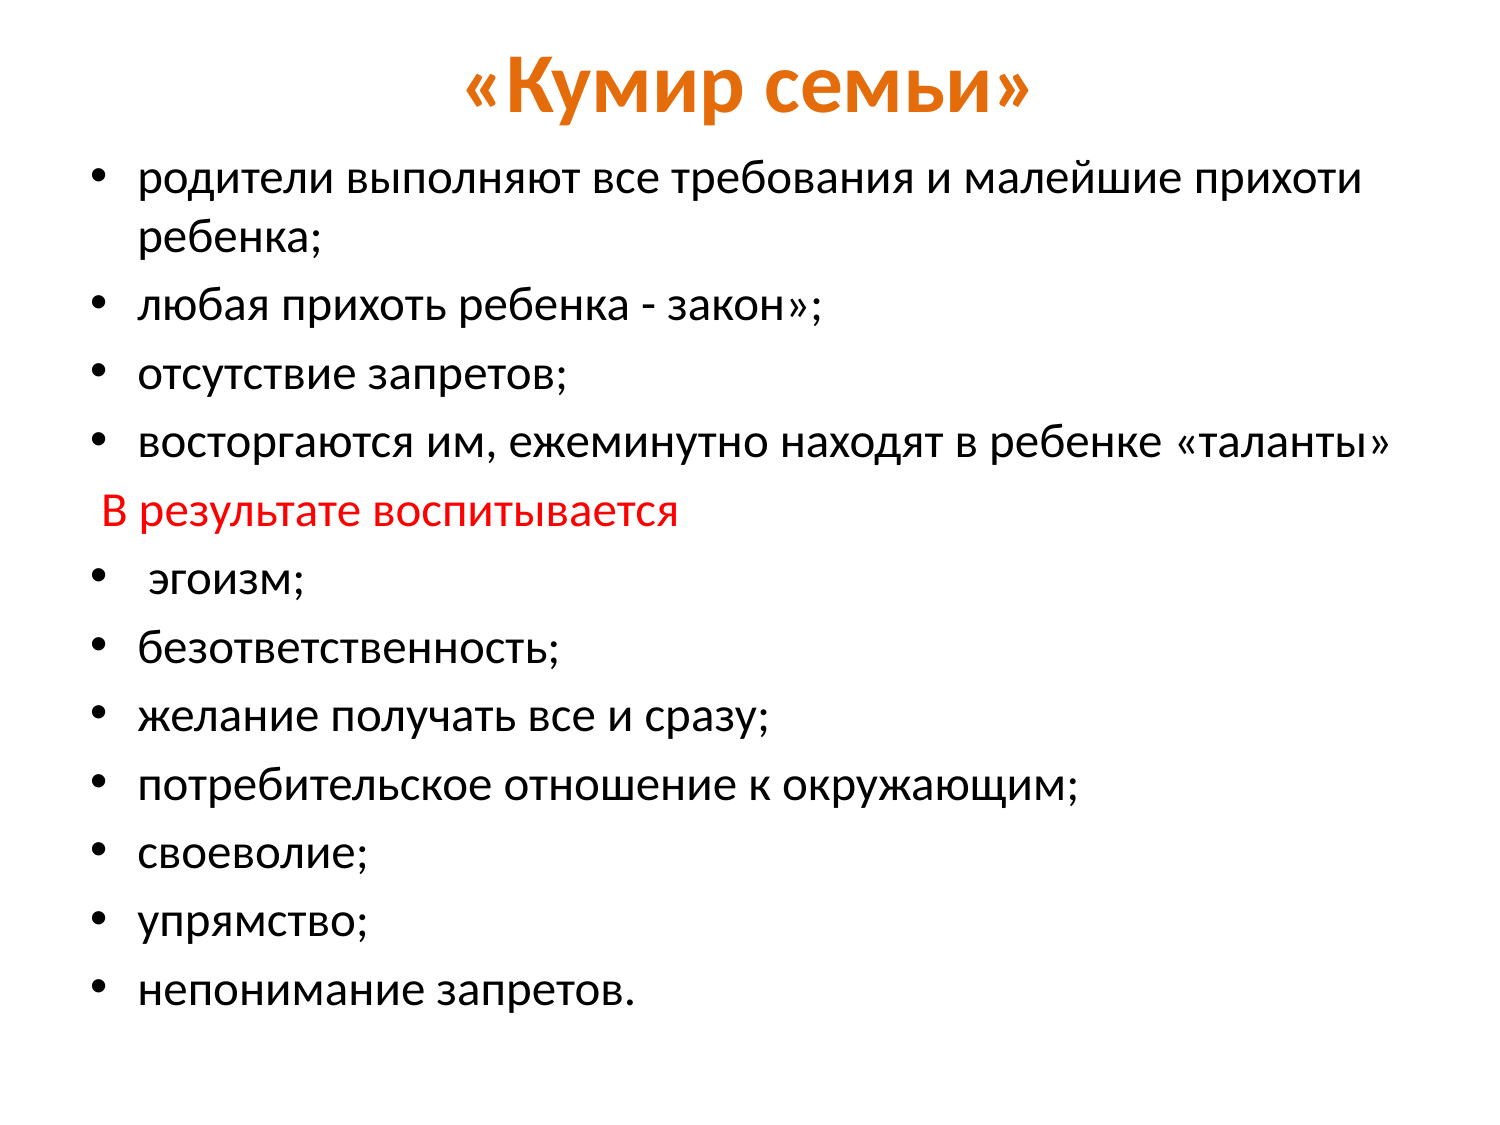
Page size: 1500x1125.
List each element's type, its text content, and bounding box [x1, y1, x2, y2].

title «Кумир семьи» [75, 19, 1425, 137]
list родители выполняют все требования и малейшие прихоти ребенка; любая прихоть ребенка - закон»; отсутствие запретов; восторгаются им, ежеминутно находят в ребенке «таланты» В результате воспитывается эгоизм; безответственность; желание получать все и сразу; потребительское отношение к окружающим; своеволие; упрямство; непонимание запретов. [75, 137, 1425, 1094]
